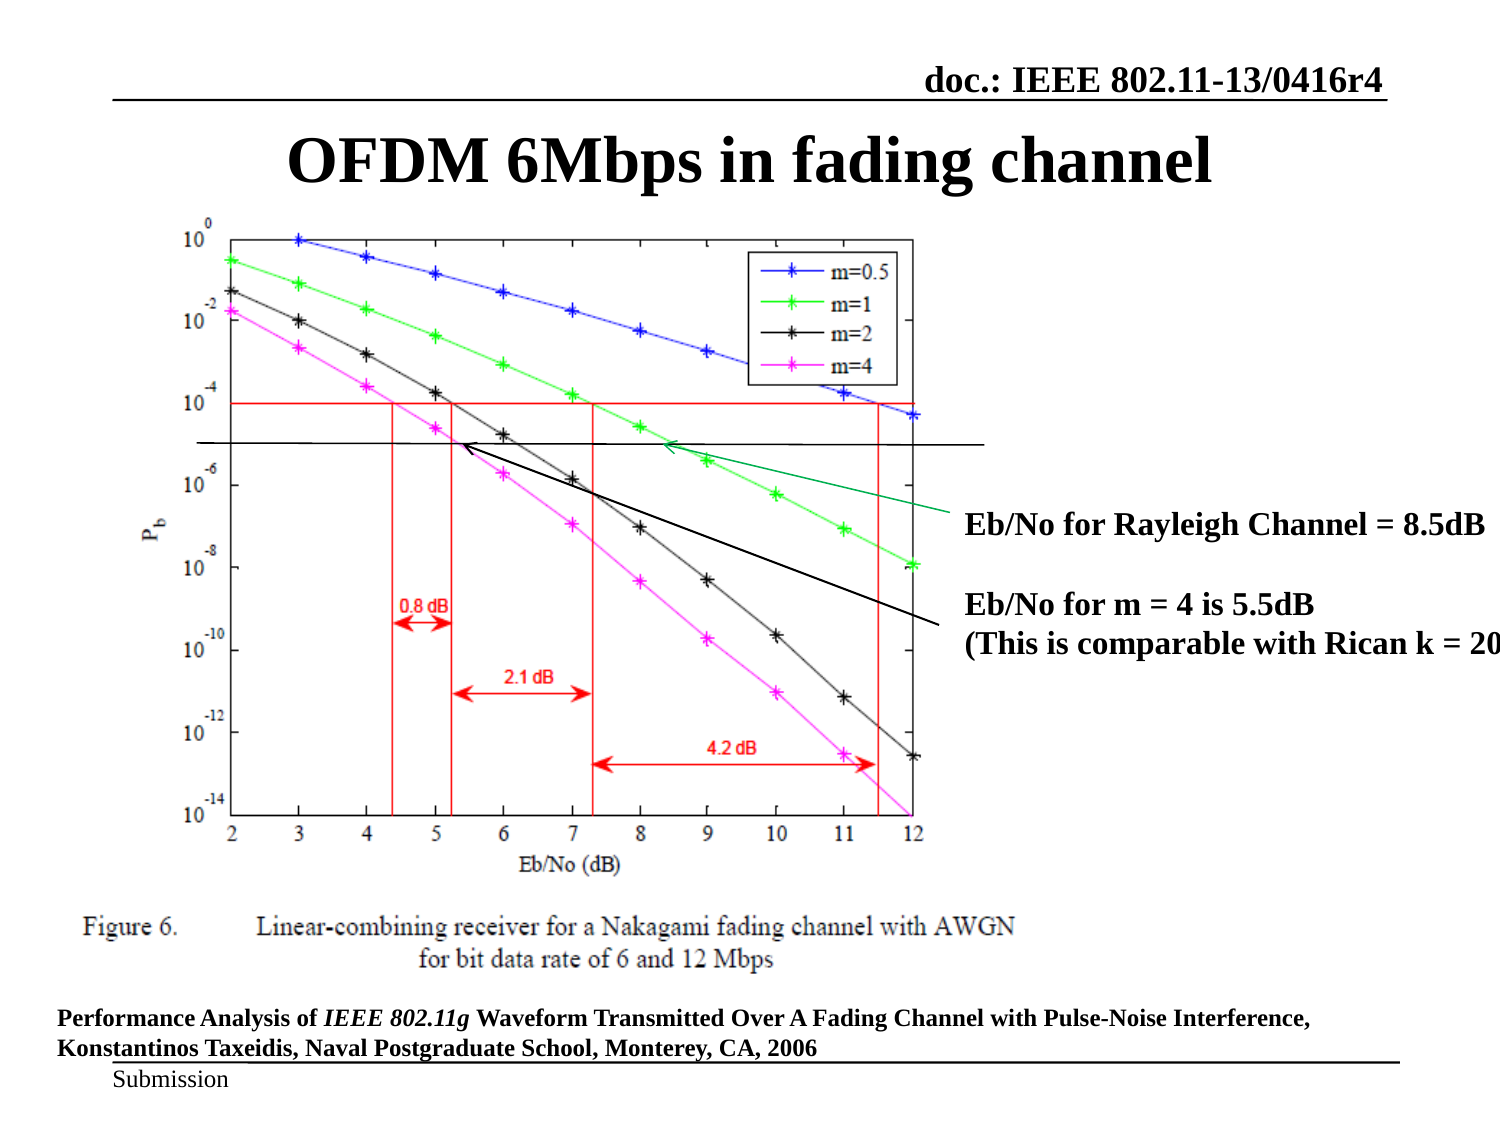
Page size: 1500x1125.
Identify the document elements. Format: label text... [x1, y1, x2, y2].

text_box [940, 443, 951, 513]
picture [37, 207, 1023, 995]
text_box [196, 442, 463, 446]
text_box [462, 443, 940, 626]
text_box Eb/No for Rayleigh Channel = 8.5dB Eb/No for m = 4 is 5.5dB (This is comparable with Rican k = 20) [1026, 494, 1500, 709]
title OFDM 6Mbps in fading channel [112, 112, 1388, 200]
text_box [947, 442, 985, 446]
text_box Performance Analysis of IEEE 802.11g Waveform Transmitted Over A Fading Channel with Pulse-Noise Interference, Konstantinos Taxeidis, Naval Postgraduate School, Monterey, CA, 2006 [42, 993, 1333, 1069]
